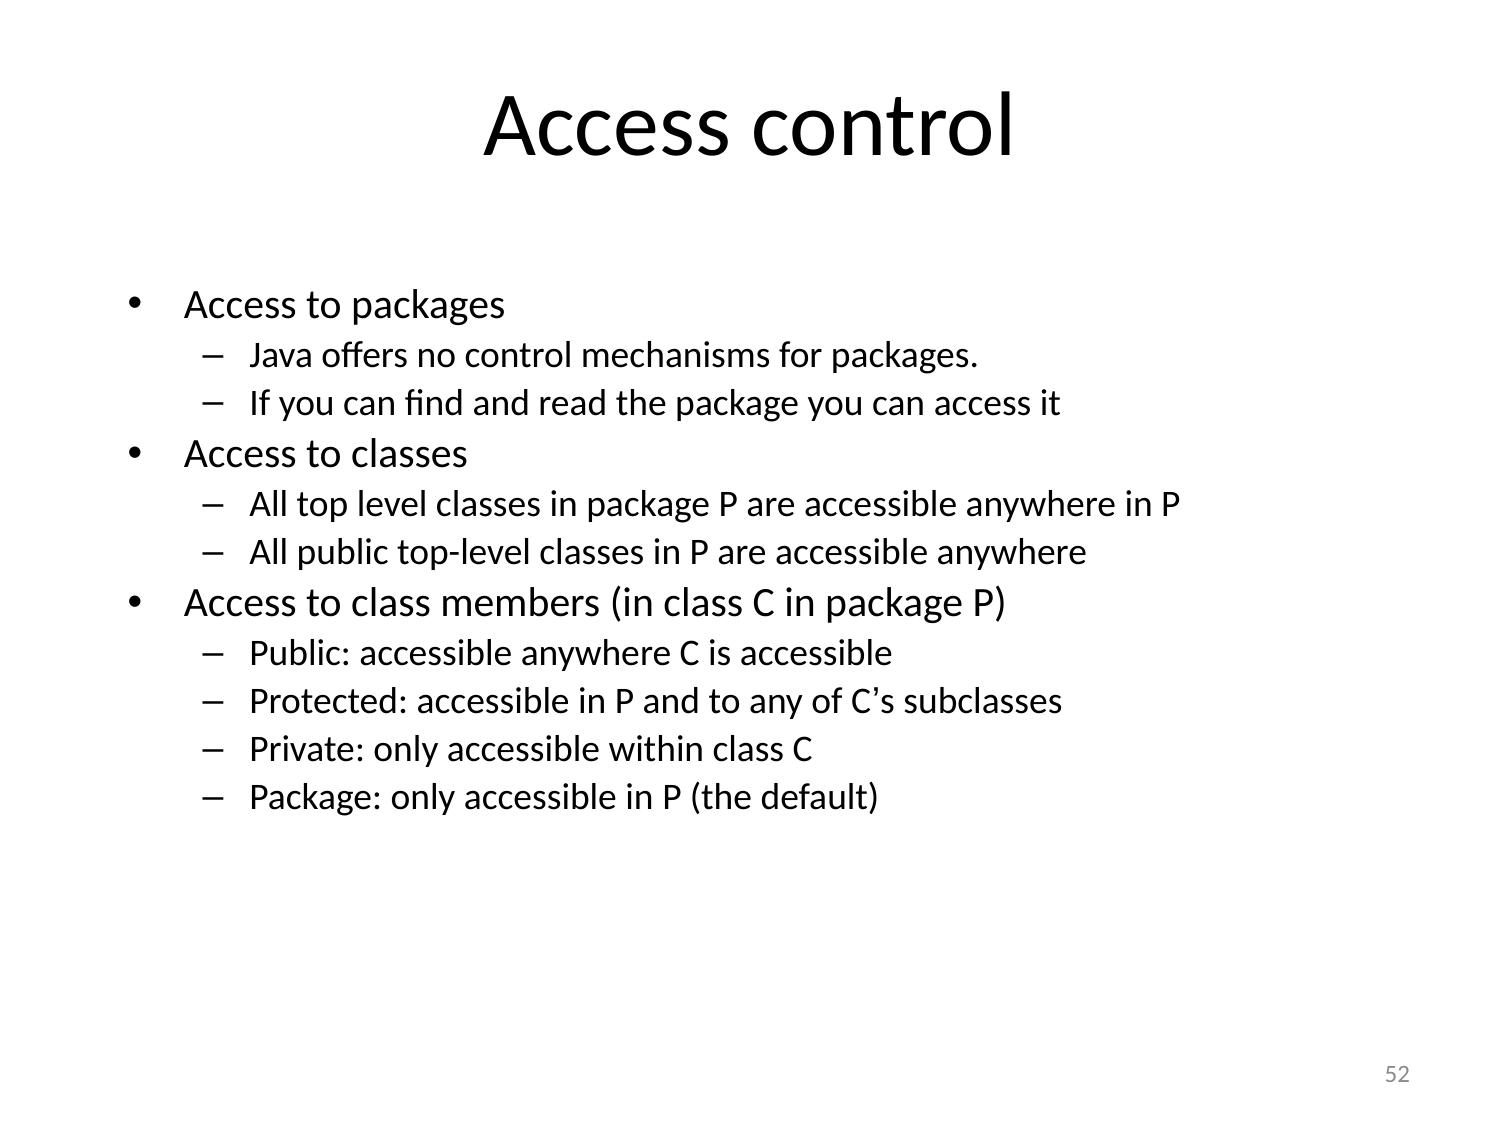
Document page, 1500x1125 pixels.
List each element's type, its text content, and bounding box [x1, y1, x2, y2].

title Access control [112, 24, 1388, 213]
slide_number 52 [1074, 1042, 1425, 1103]
list Access to packages Java offers no control mechanisms for packages. If you can find and read the package you can access it Access to classes All top level classes in package P are accessible anywhere in P All public top-level classes in P are accessible anywhere Access to class members (in class C in package P) Public: accessible anywhere C is accessible Protected: accessible in P and to any of C’s subclasses Private: only accessible within class C Package: only accessible in P (the default) [112, 275, 1388, 963]
